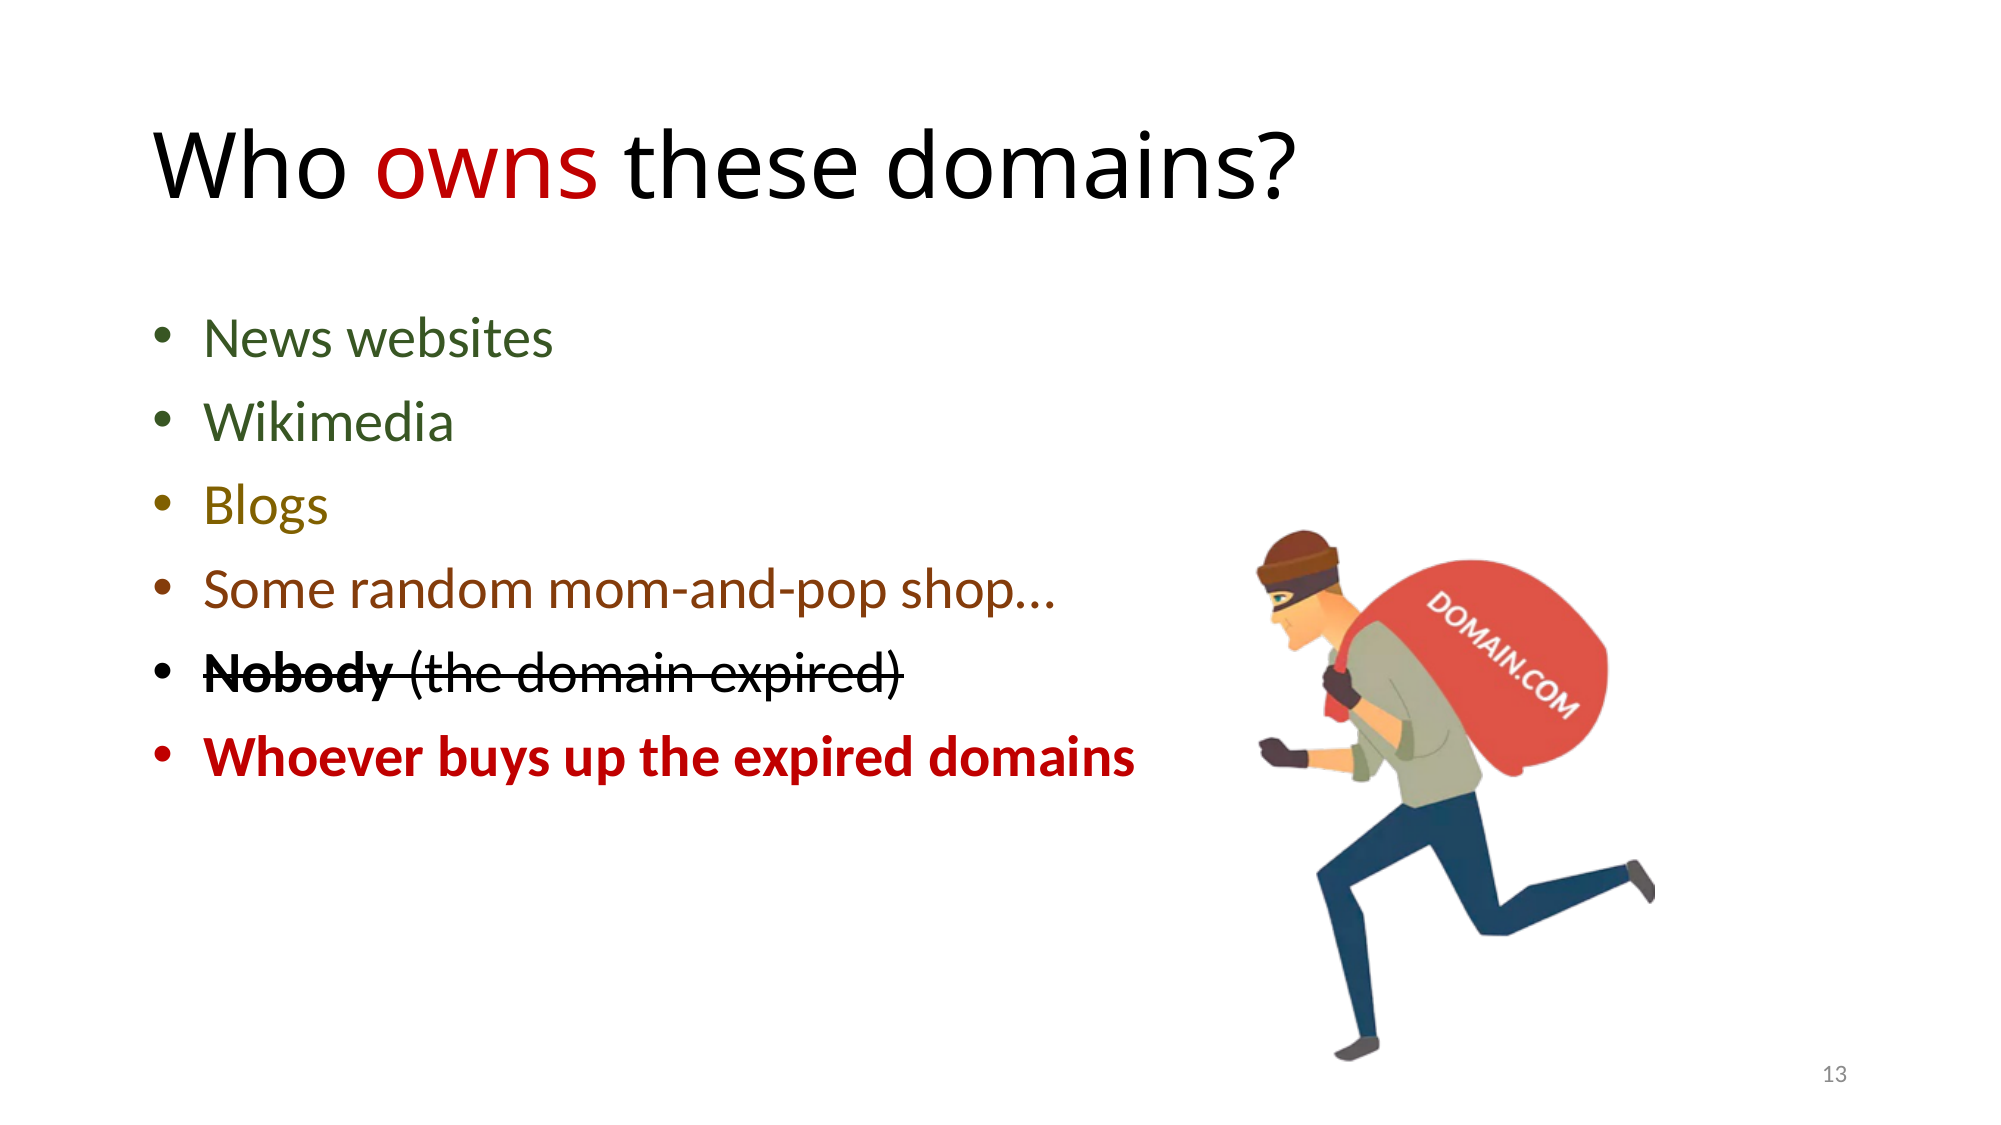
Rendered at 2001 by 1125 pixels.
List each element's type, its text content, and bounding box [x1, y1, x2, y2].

picture [1237, 506, 1655, 1066]
slide_number 13 [1412, 1042, 1863, 1103]
list News websites Wikimedia Blogs Some random mom-and-pop shop… Nobody (the domain expired) Whoever buys up the expired domains [137, 299, 1863, 1014]
title Who owns these domains? [137, 59, 1863, 278]
